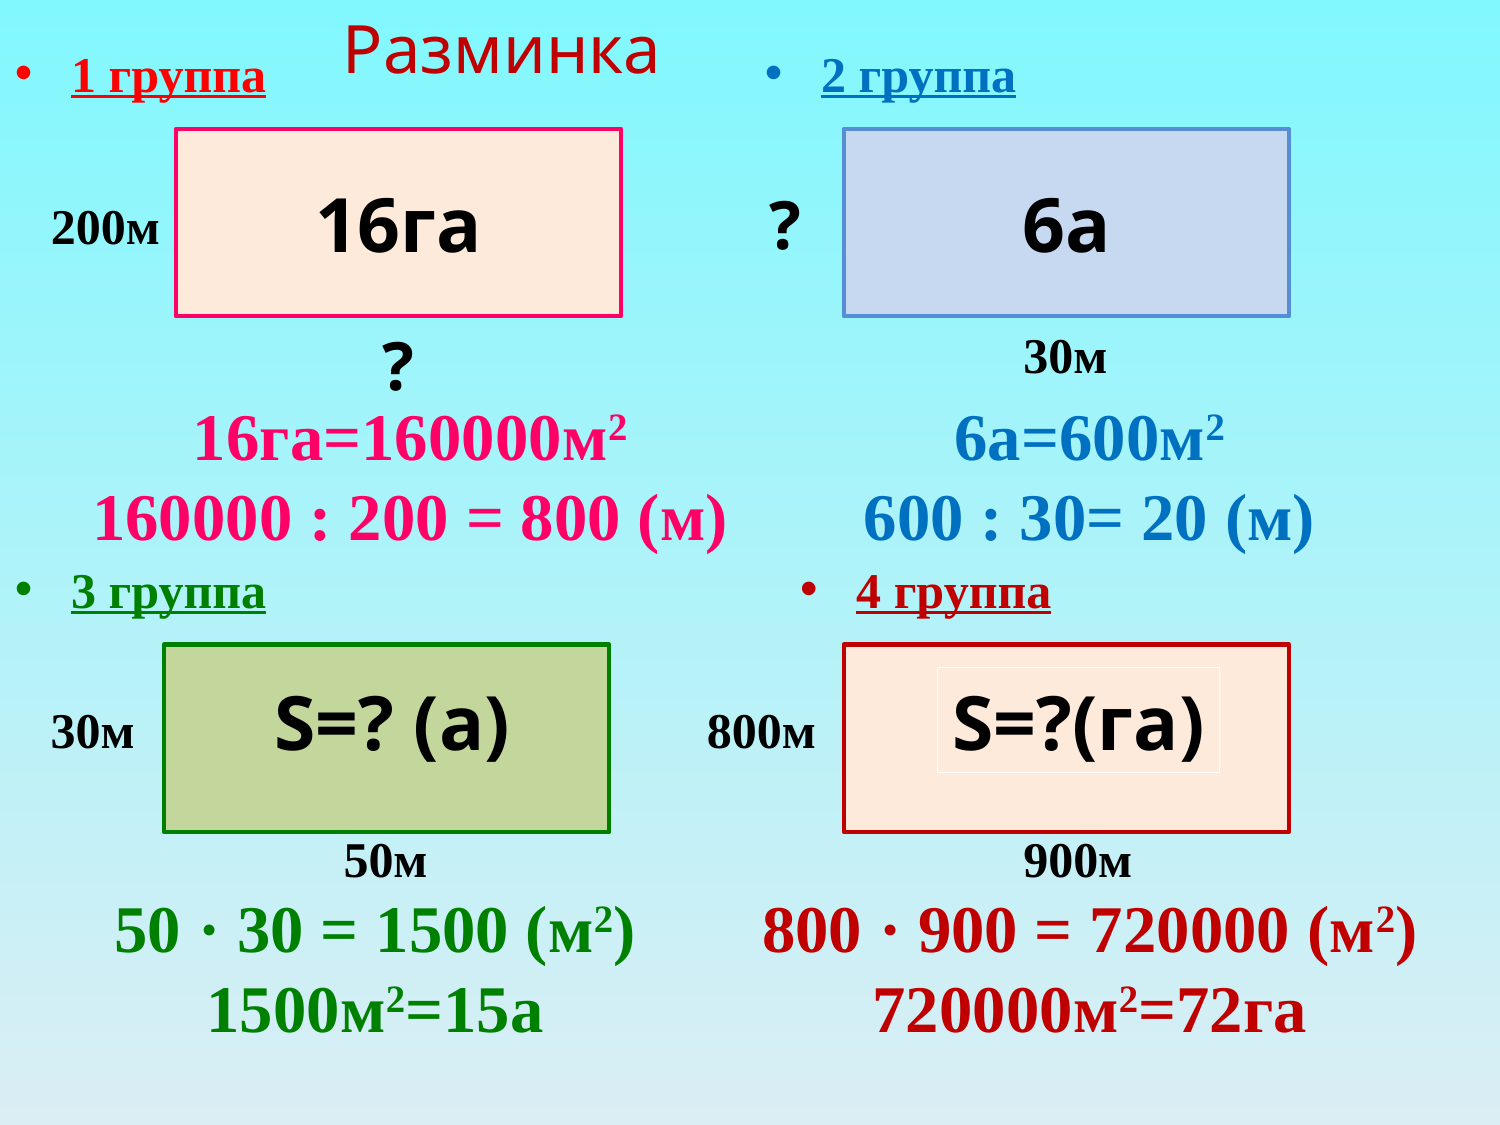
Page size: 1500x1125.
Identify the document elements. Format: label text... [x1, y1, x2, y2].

text_box 50 · 30 = 1500 (м2) 1500м2=15а [0, 878, 750, 1125]
text_box S=? (а) [259, 667, 525, 773]
text_box 6а=600м2 600 : 30= 20 (м) [820, 386, 1360, 562]
text_box [842, 642, 1291, 834]
text_box 6а [842, 127, 1291, 318]
text_box [162, 642, 611, 834]
text_box 200м [36, 187, 175, 263]
text_box 16га=160000м2 160000 : 200 = 800 (м) [46, 386, 774, 562]
text_box 2 группа [750, 35, 1043, 110]
text_box 4 группа [785, 550, 1079, 626]
text_box 1 группа [0, 35, 305, 110]
text_box 30м [35, 691, 150, 767]
text_box S=?(га) [937, 667, 1220, 773]
text_box Разминка [328, 0, 786, 95]
text_box 900м [1008, 820, 1148, 895]
text_box 50м [328, 820, 443, 878]
text_box ? [368, 316, 430, 412]
text_box ? [754, 175, 817, 271]
text_box 800 · 900 = 720000 (м2) 720000м2=72га [750, 878, 1465, 1125]
text_box 800м [692, 691, 831, 767]
text_box 30м [1008, 316, 1123, 392]
text_box 3 группа [0, 550, 317, 696]
text_box 16га [174, 127, 623, 318]
